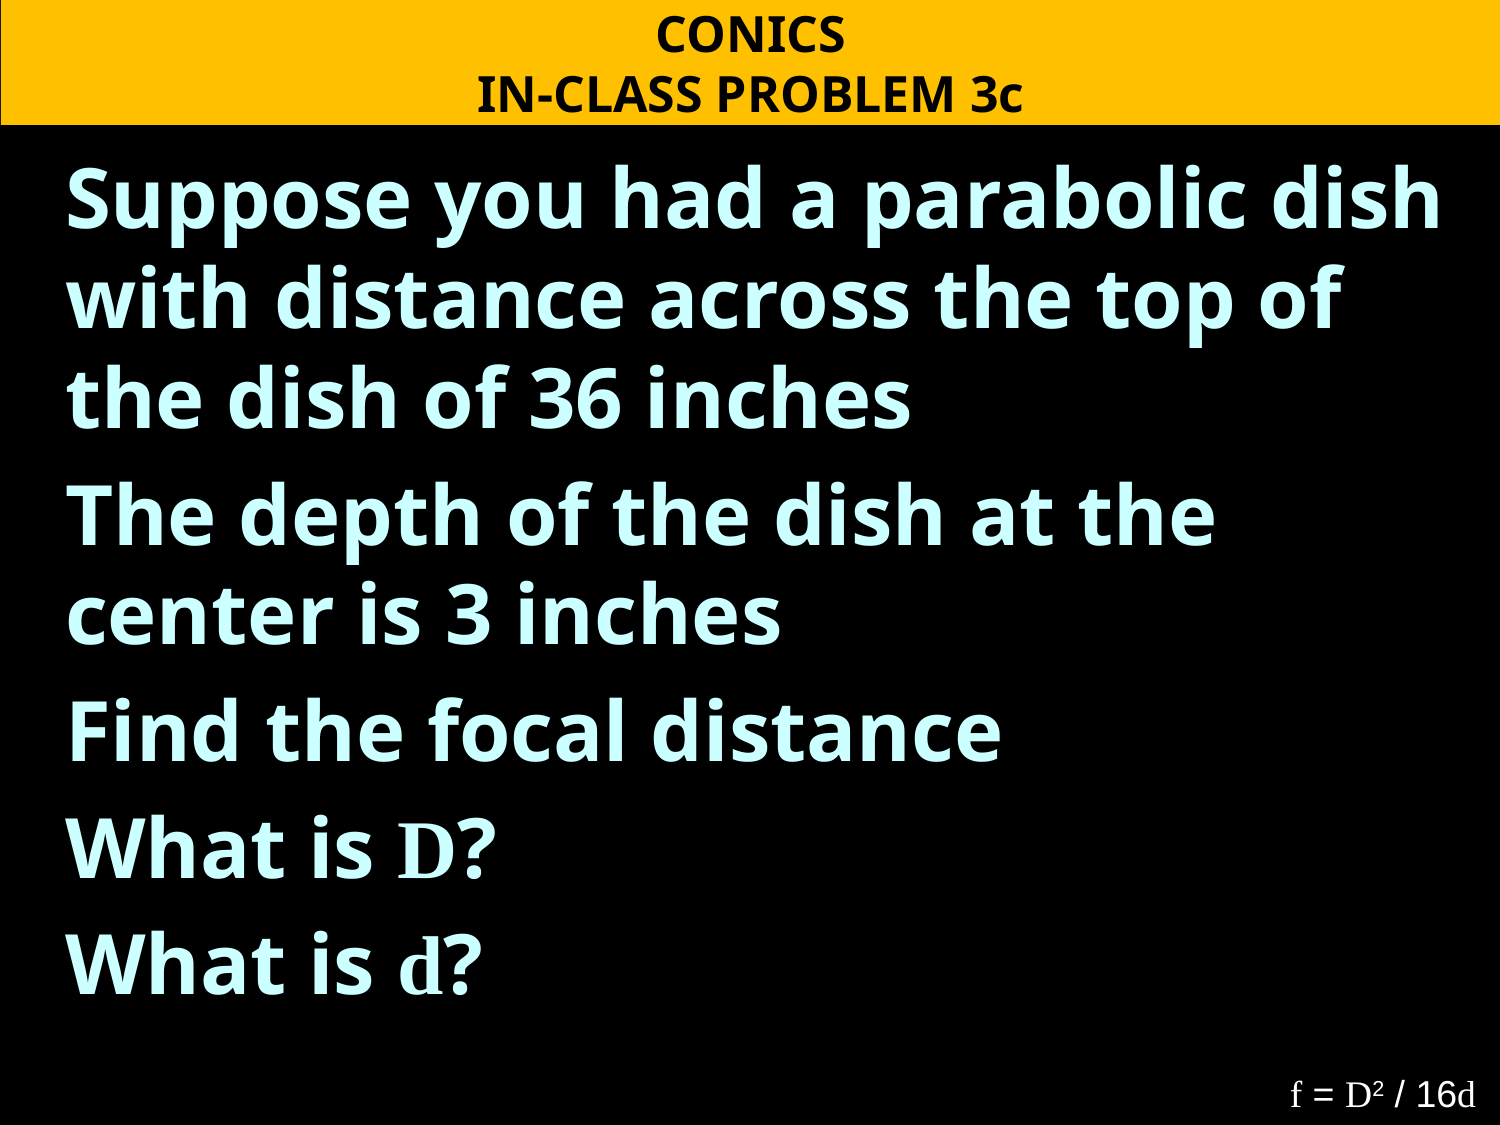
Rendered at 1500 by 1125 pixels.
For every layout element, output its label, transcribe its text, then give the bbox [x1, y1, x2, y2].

text_box CONICS IN-CLASS PROBLEM 3c [0, 0, 1500, 125]
text_box f = D2 / 16d [1274, 1062, 1500, 1123]
list Suppose you had a parabolic dish with distance across the top of the dish of 36 inches The depth of the dish at the center is 3 inches Find the focal distance What is D? What is d? [50, 137, 1475, 1063]
